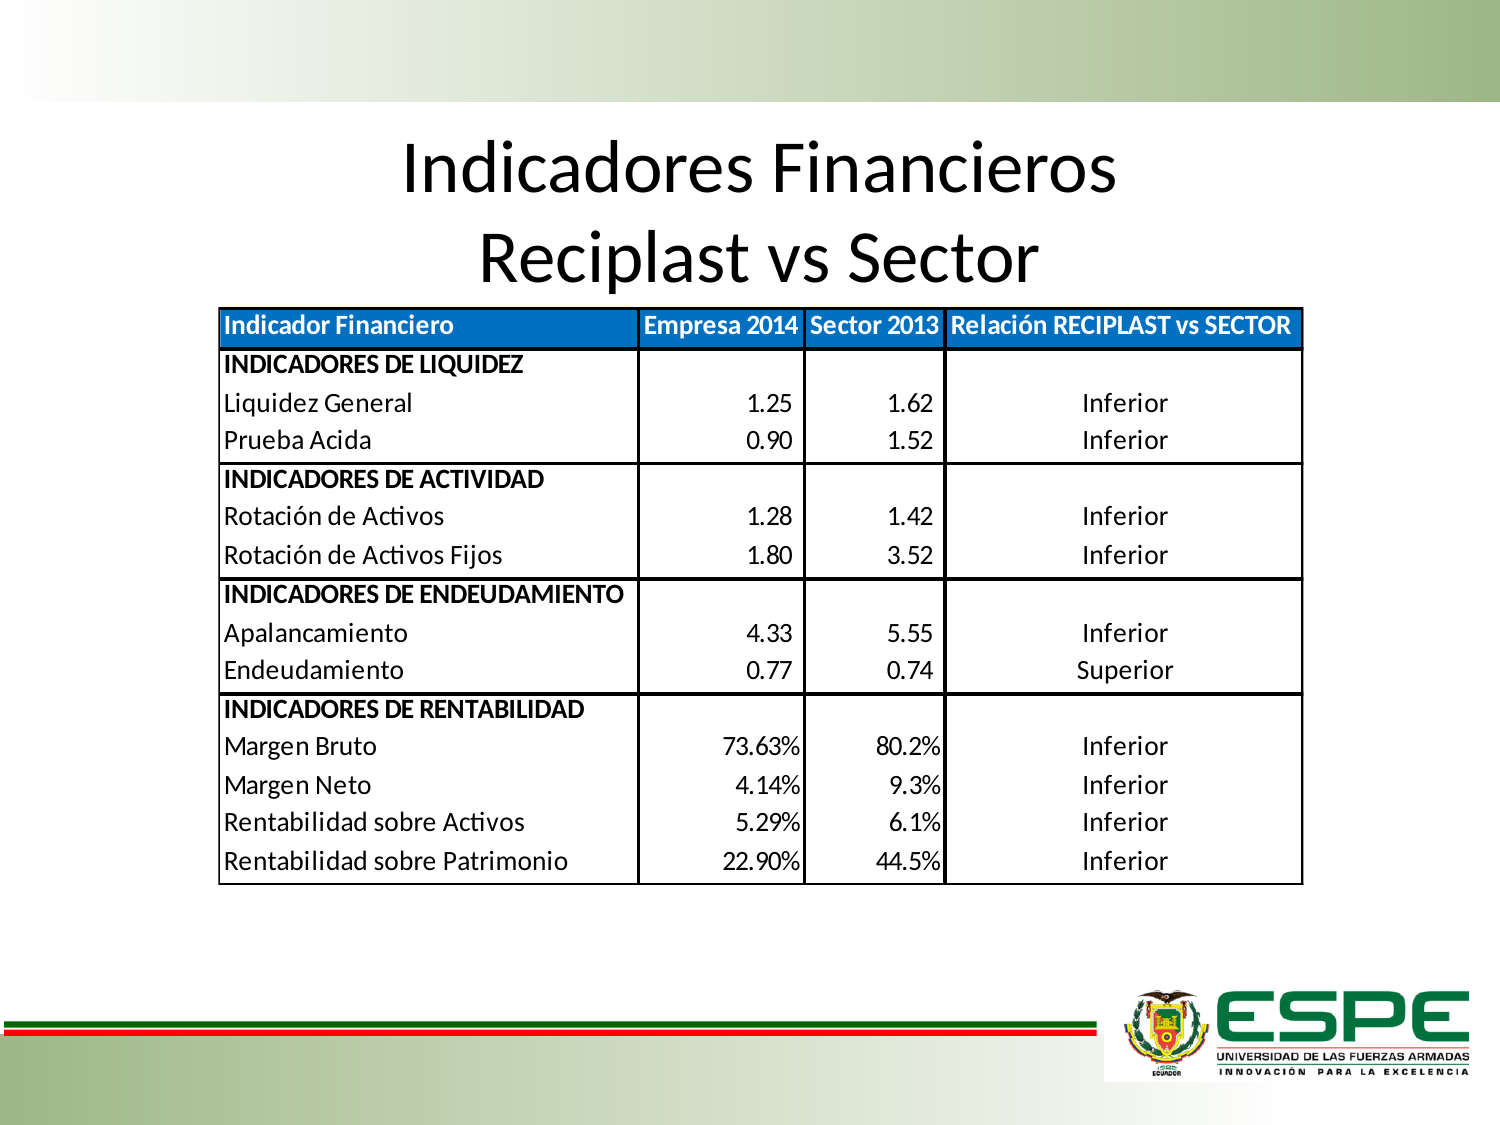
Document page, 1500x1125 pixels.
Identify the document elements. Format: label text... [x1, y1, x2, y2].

picture [1104, 975, 1483, 1082]
title Indicadores Financieros Reciplast vs Sector [84, 113, 1436, 302]
picture [218, 307, 1306, 887]
